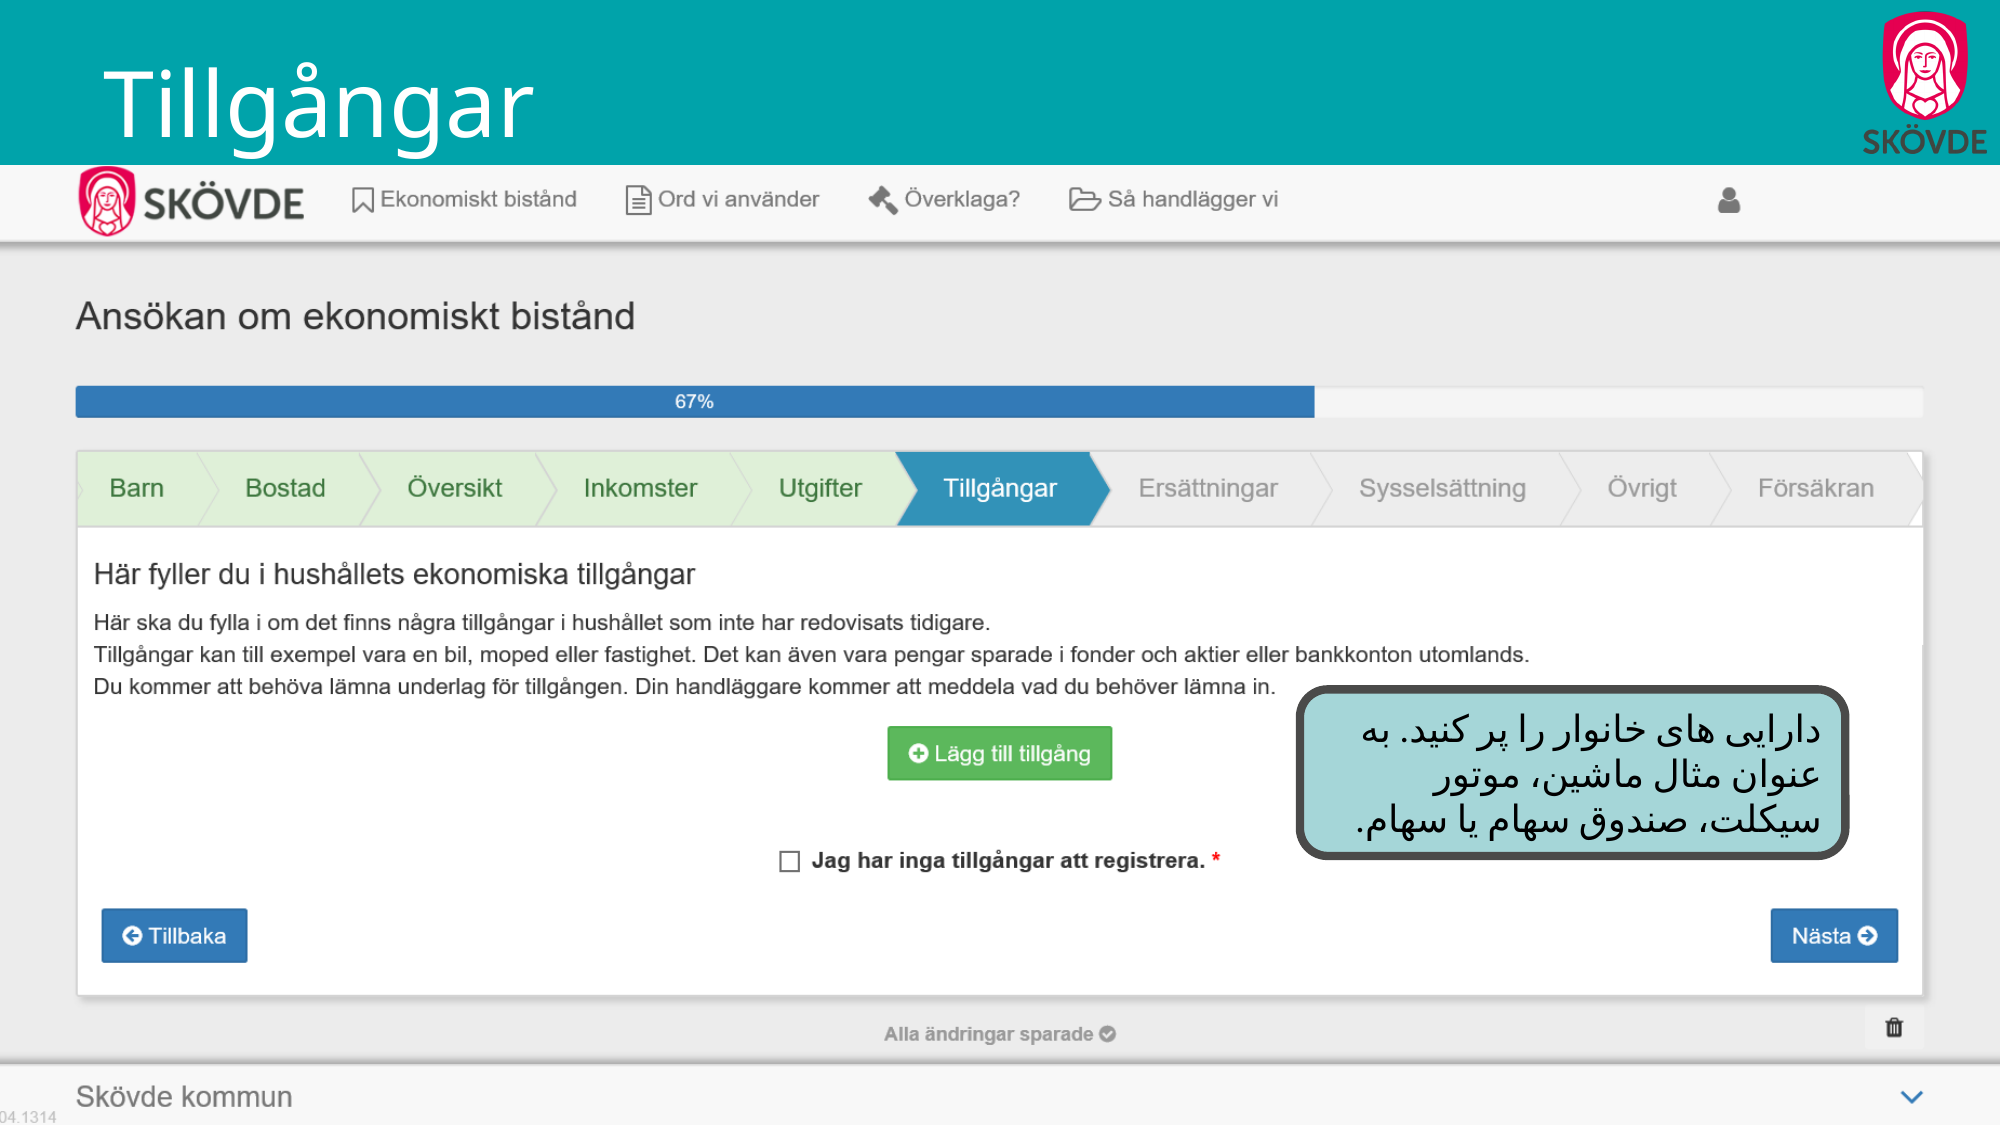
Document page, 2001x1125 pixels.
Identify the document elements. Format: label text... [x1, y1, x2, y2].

picture [0, 0, 2000, 1125]
text_box Tillgångar [88, 0, 1633, 165]
